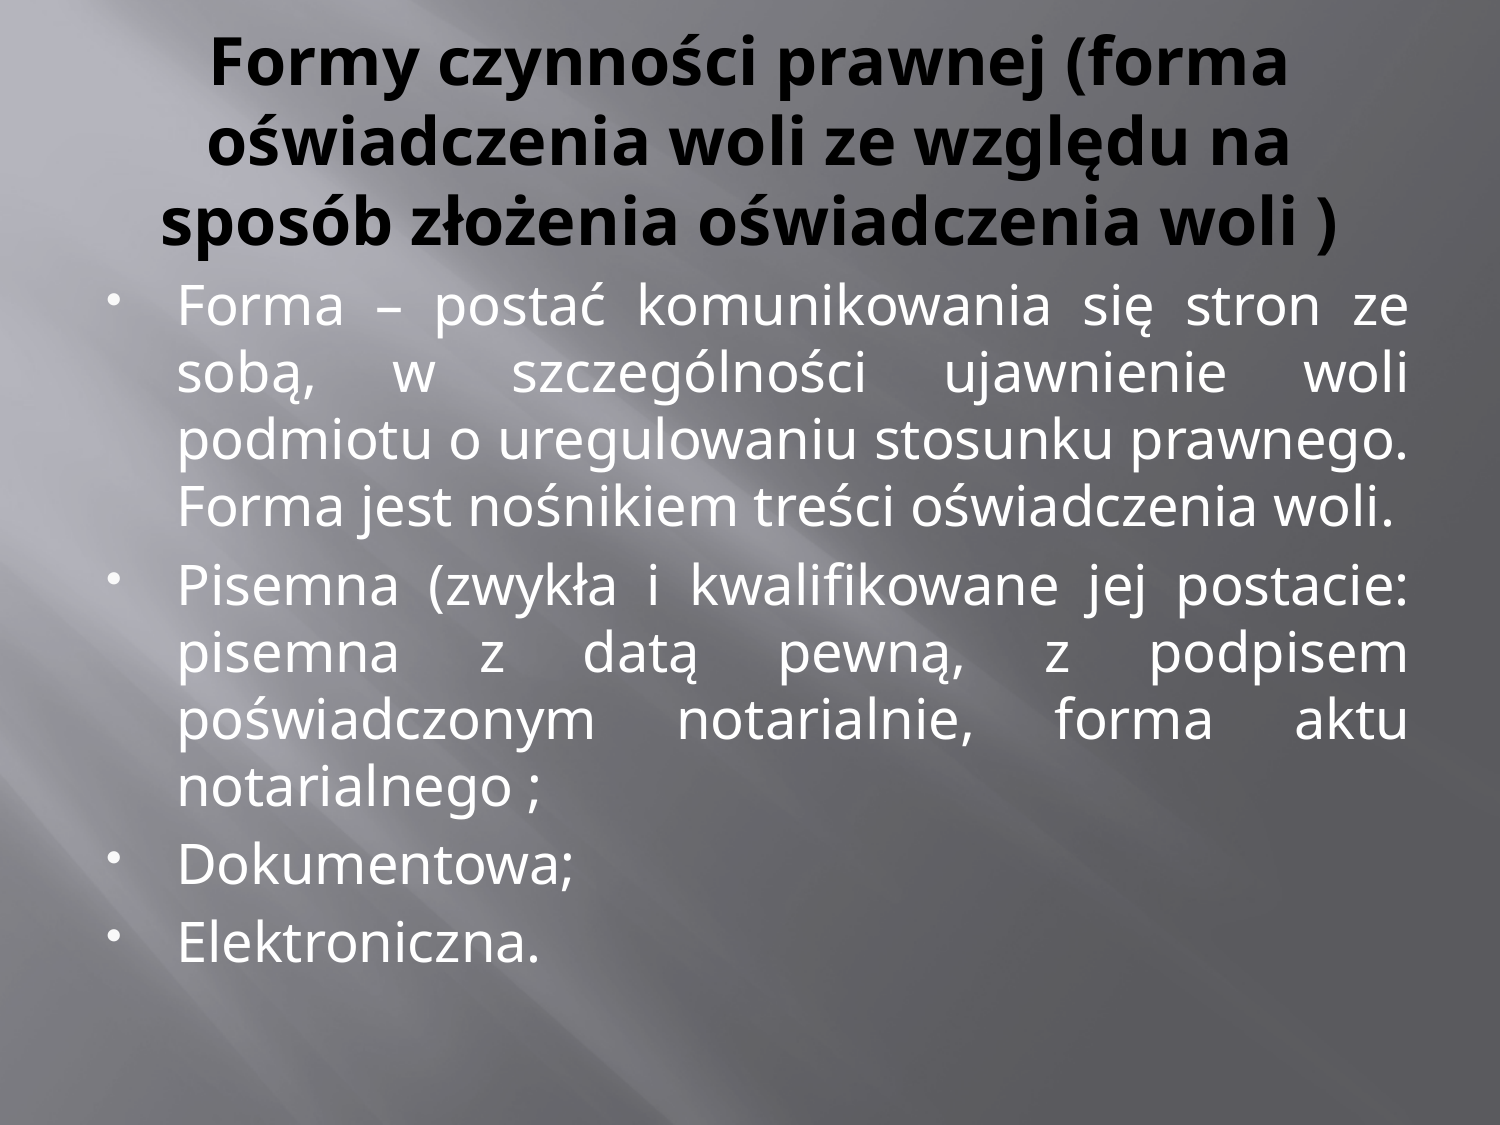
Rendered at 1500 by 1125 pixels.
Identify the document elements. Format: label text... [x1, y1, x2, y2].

title Formy czynności prawnej (forma oświadczenia woli ze względu na sposób złożenia oświadczenia woli ) [75, 45, 1425, 233]
list Forma – postać komunikowania się stron ze sobą, w szczególności ujawnienie woli podmiotu o uregulowaniu stosunku prawnego. Forma jest nośnikiem treści oświadczenia woli. Pisemna (zwykła i kwalifikowane jej postacie: pisemna z datą pewną, z podpisem poświadczonym notarialnie, forma aktu notarialnego ; Dokumentowa; Elektroniczna. [75, 262, 1425, 1035]
